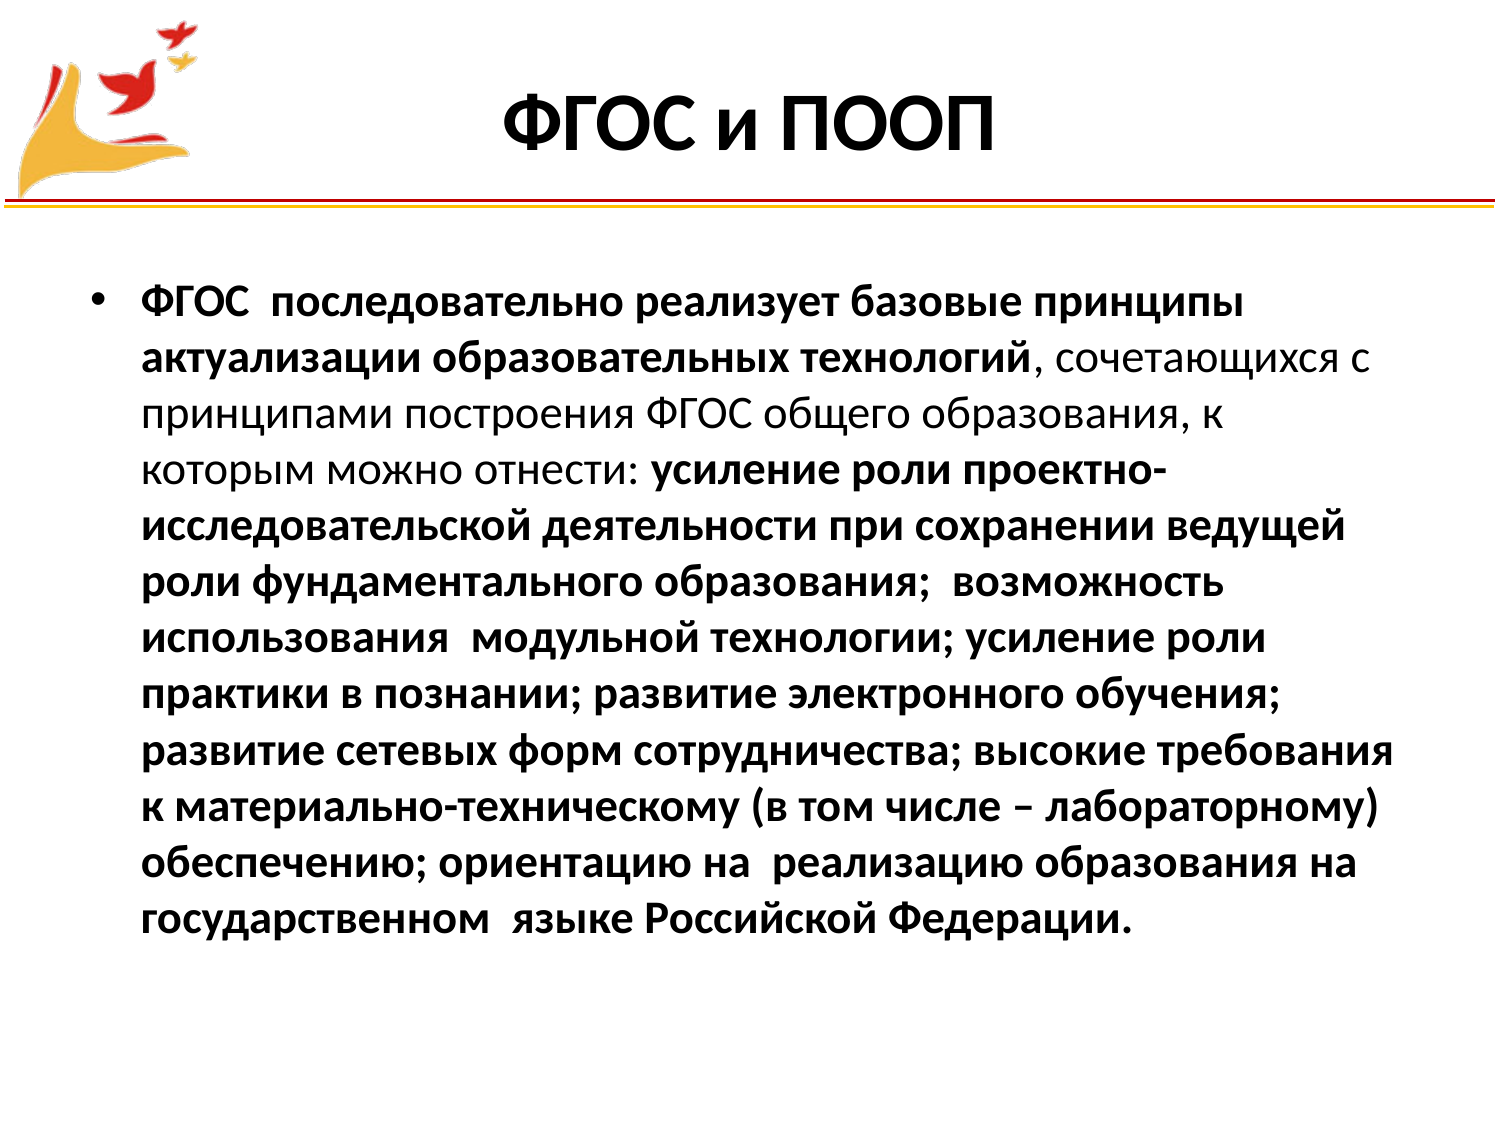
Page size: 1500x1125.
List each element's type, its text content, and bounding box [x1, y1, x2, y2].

picture [17, 18, 199, 199]
title ФГОС и ПООП [75, 45, 1425, 190]
list ФГОС последовательно реализует базовые принципы актуализации образовательных технологий, сочетающихся с принципами построения ФГОС общего образования, к которым можно отнести: усиление роли проектно-исследовательской деятельности при сохранении ведущей роли фундаментального образования; возможность использования модульной технологии; усиление роли практики в познании; развитие электронного обучения; развитие сетевых форм сотрудничества; высокие требования к материально-техническому (в том числе – лабораторному) обеспечению; ориентацию на реализацию образования на государственном языке Российской Федерации. [75, 262, 1425, 1005]
